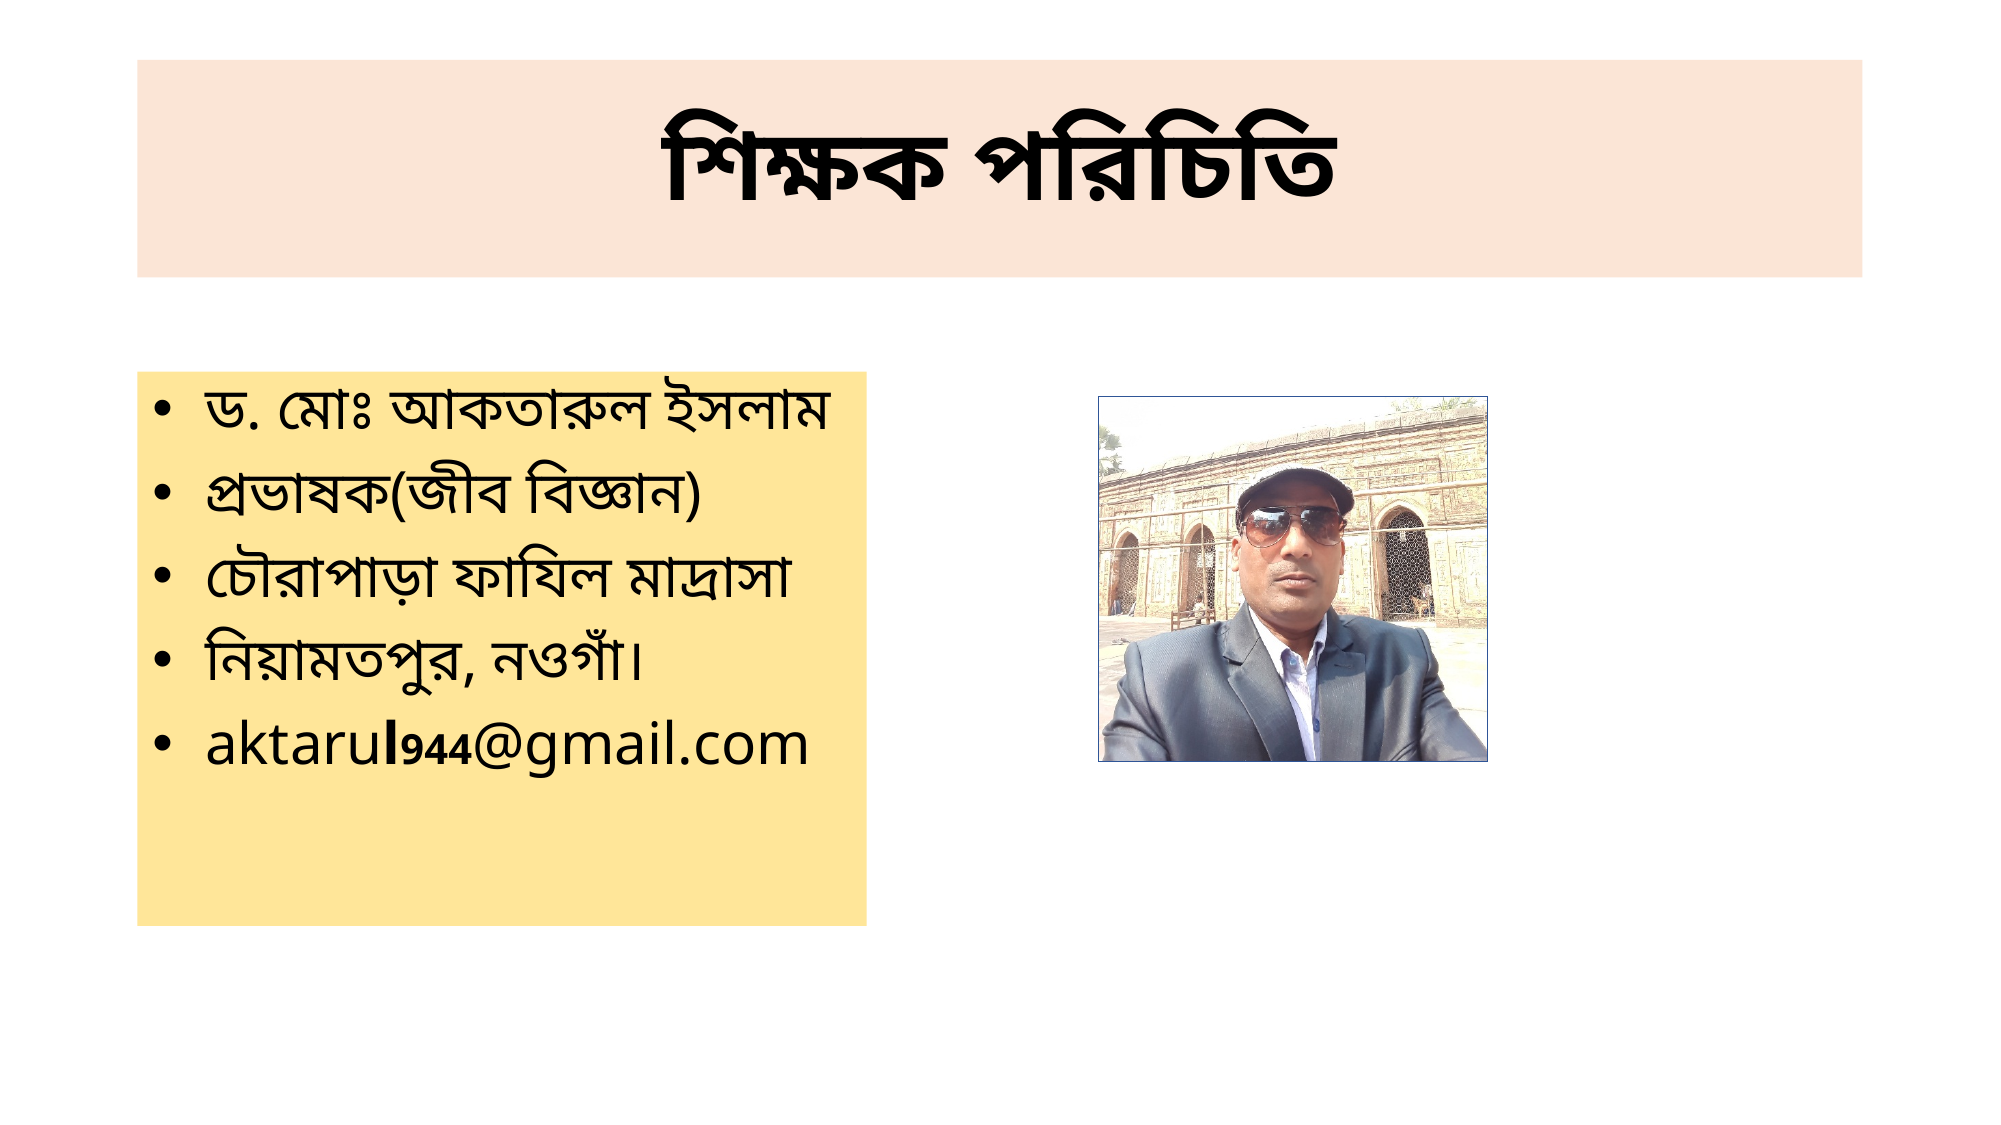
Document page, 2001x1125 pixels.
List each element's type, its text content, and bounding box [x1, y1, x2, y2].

list ড. মোঃ আকতারুল ইসলাম প্রভাষক(জীব বিজ্ঞান) চৌরাপাড়া ফাযিল মাদ্রাসা নিয়ামতপুর, নওগাঁ। aktarul944@gmail.com [137, 371, 867, 926]
picture [1098, 396, 1488, 762]
title শিক্ষক পরিচিতি [137, 59, 1863, 278]
